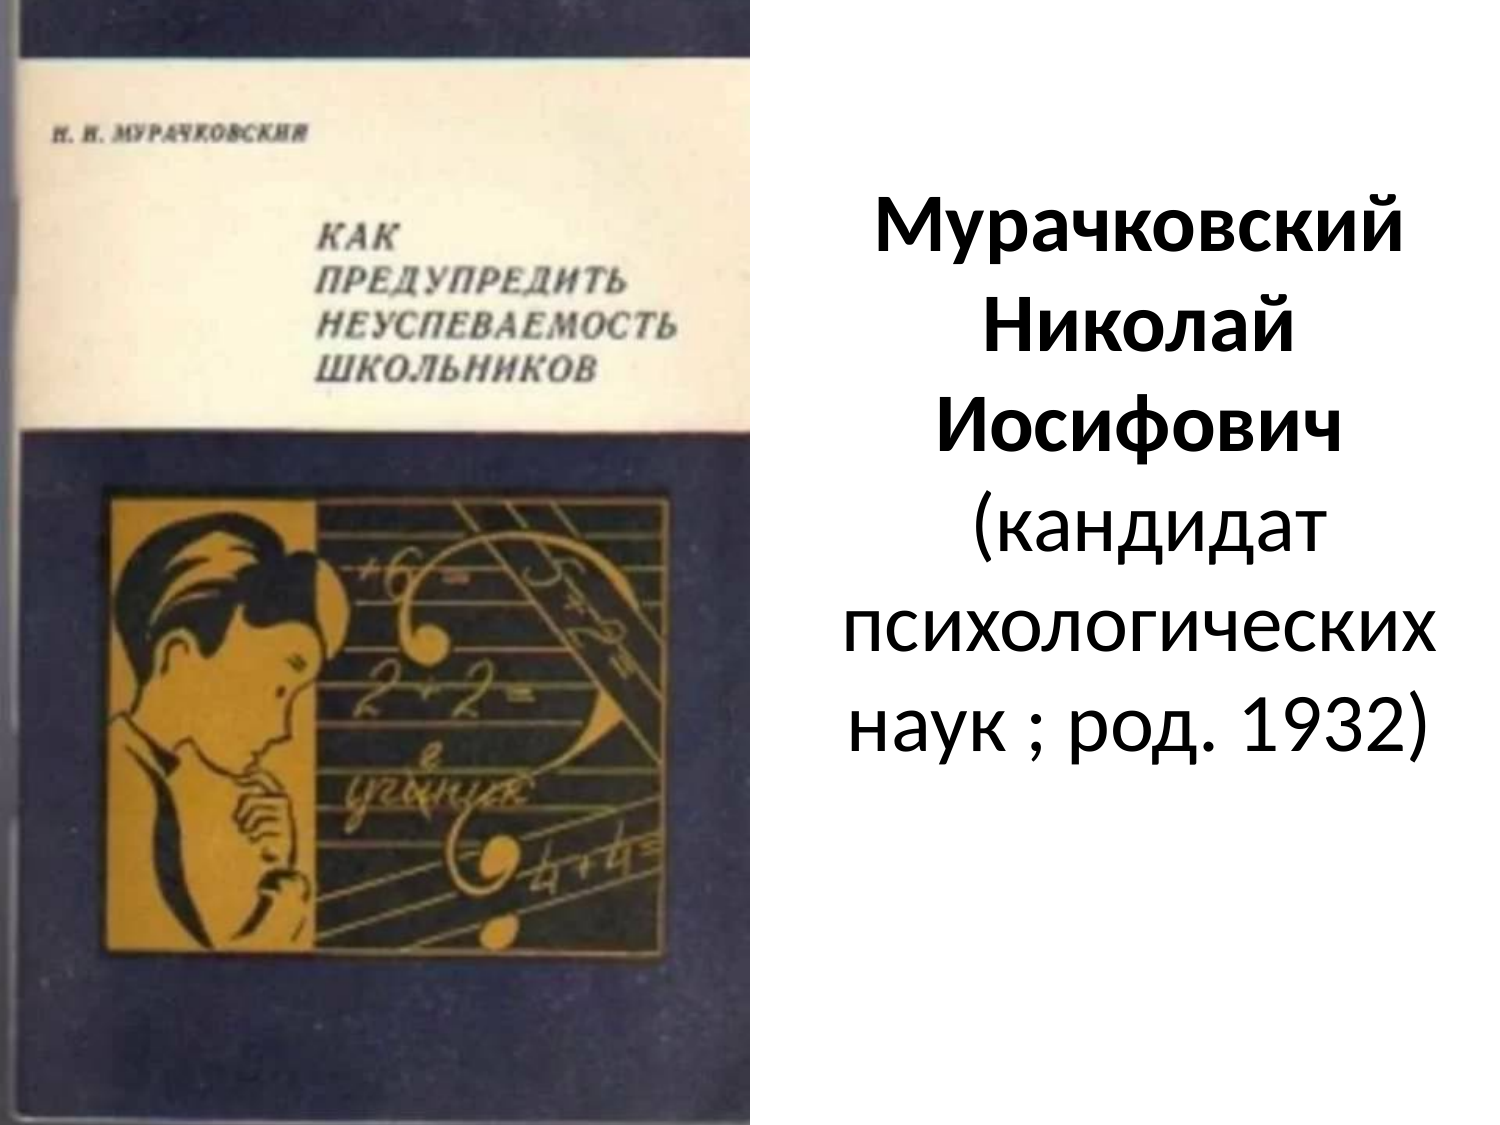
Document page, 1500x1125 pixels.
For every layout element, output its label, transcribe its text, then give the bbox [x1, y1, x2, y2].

picture [0, 0, 751, 1125]
text_box Мурачковский Николай Иосифович (кандидат психологических наук ; род. 1932) [820, 160, 1459, 776]
